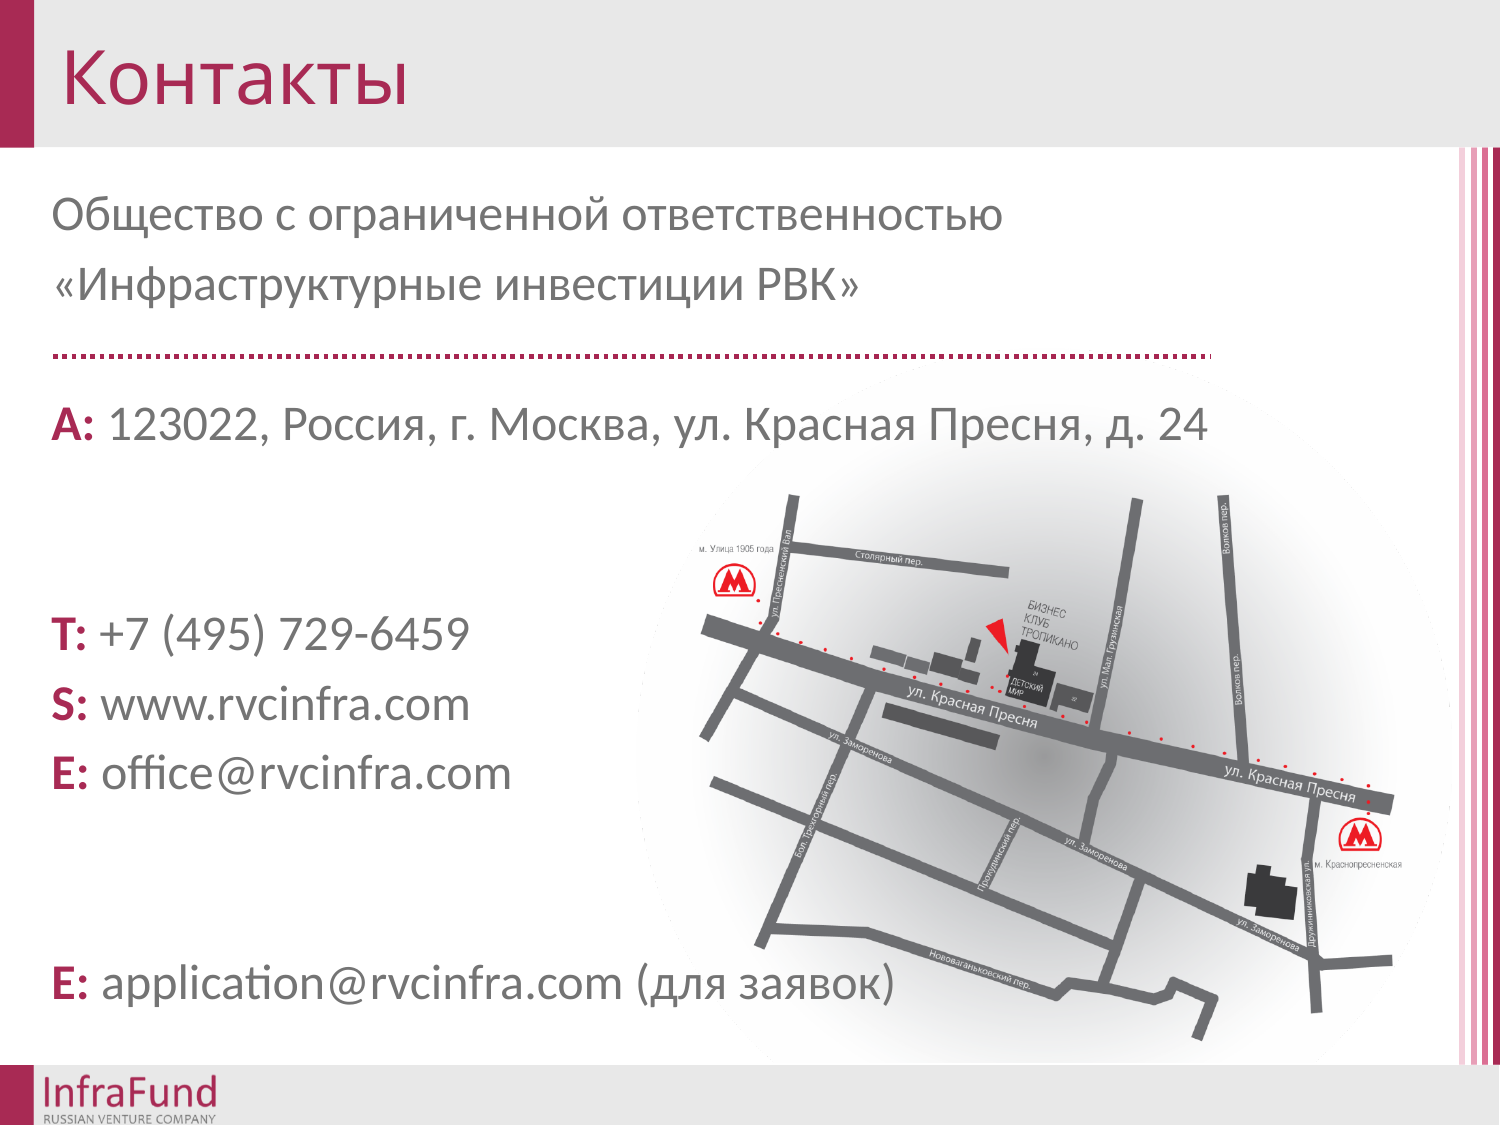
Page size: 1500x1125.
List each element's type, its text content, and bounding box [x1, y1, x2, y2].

list Общество с ограниченной ответственностью «Инфраструктурные инвестиции РВК» A: 123022, Россия, г. Москва, ул. Красная Пресня, д. 24 T: +7 (495) 729-6459 S: www.rvcinfra.com E: office@rvcinfra.com E: application@rvcinfra.com (для заявок) [36, 172, 1376, 1047]
picture [635, 347, 1452, 1063]
picture [0, 147, 1500, 1125]
title Контакты [45, 1, 1460, 148]
